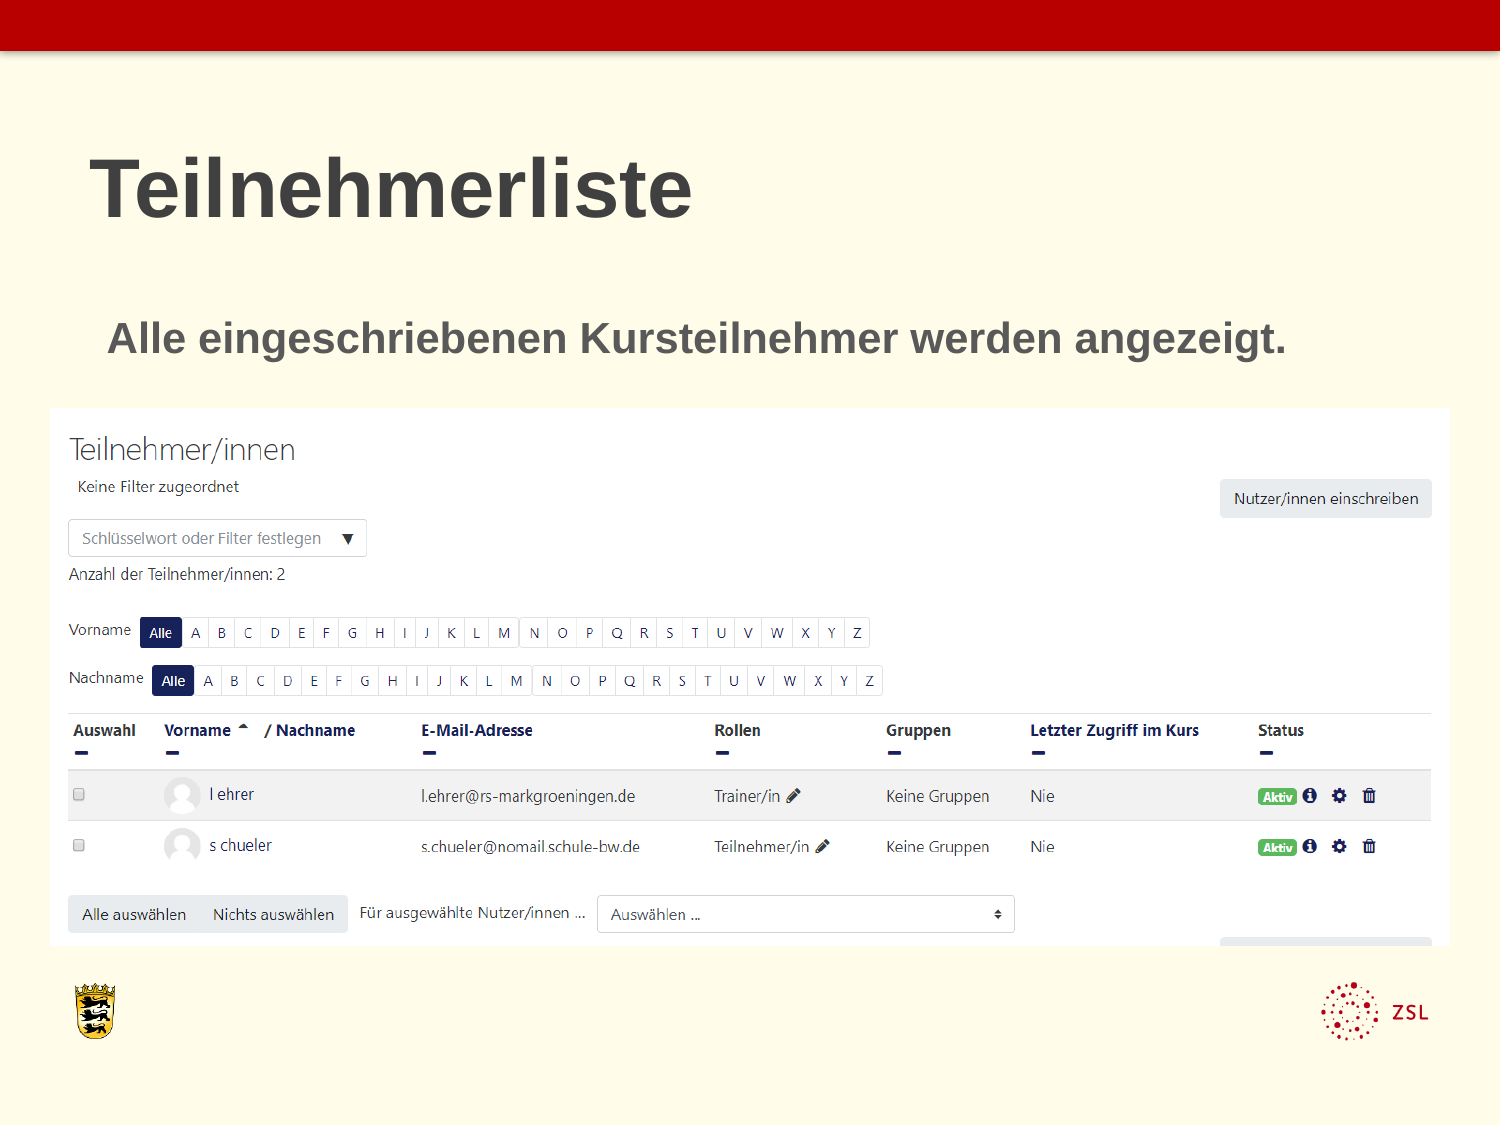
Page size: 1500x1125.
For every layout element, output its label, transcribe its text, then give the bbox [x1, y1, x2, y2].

picture [49, 408, 1451, 946]
list Alle eingeschriebenen Kursteilnehmer werden angezeigt. [75, 302, 1425, 405]
title Teilnehmerliste [75, 113, 1425, 256]
picture [1320, 981, 1429, 1041]
picture [73, 981, 117, 1041]
